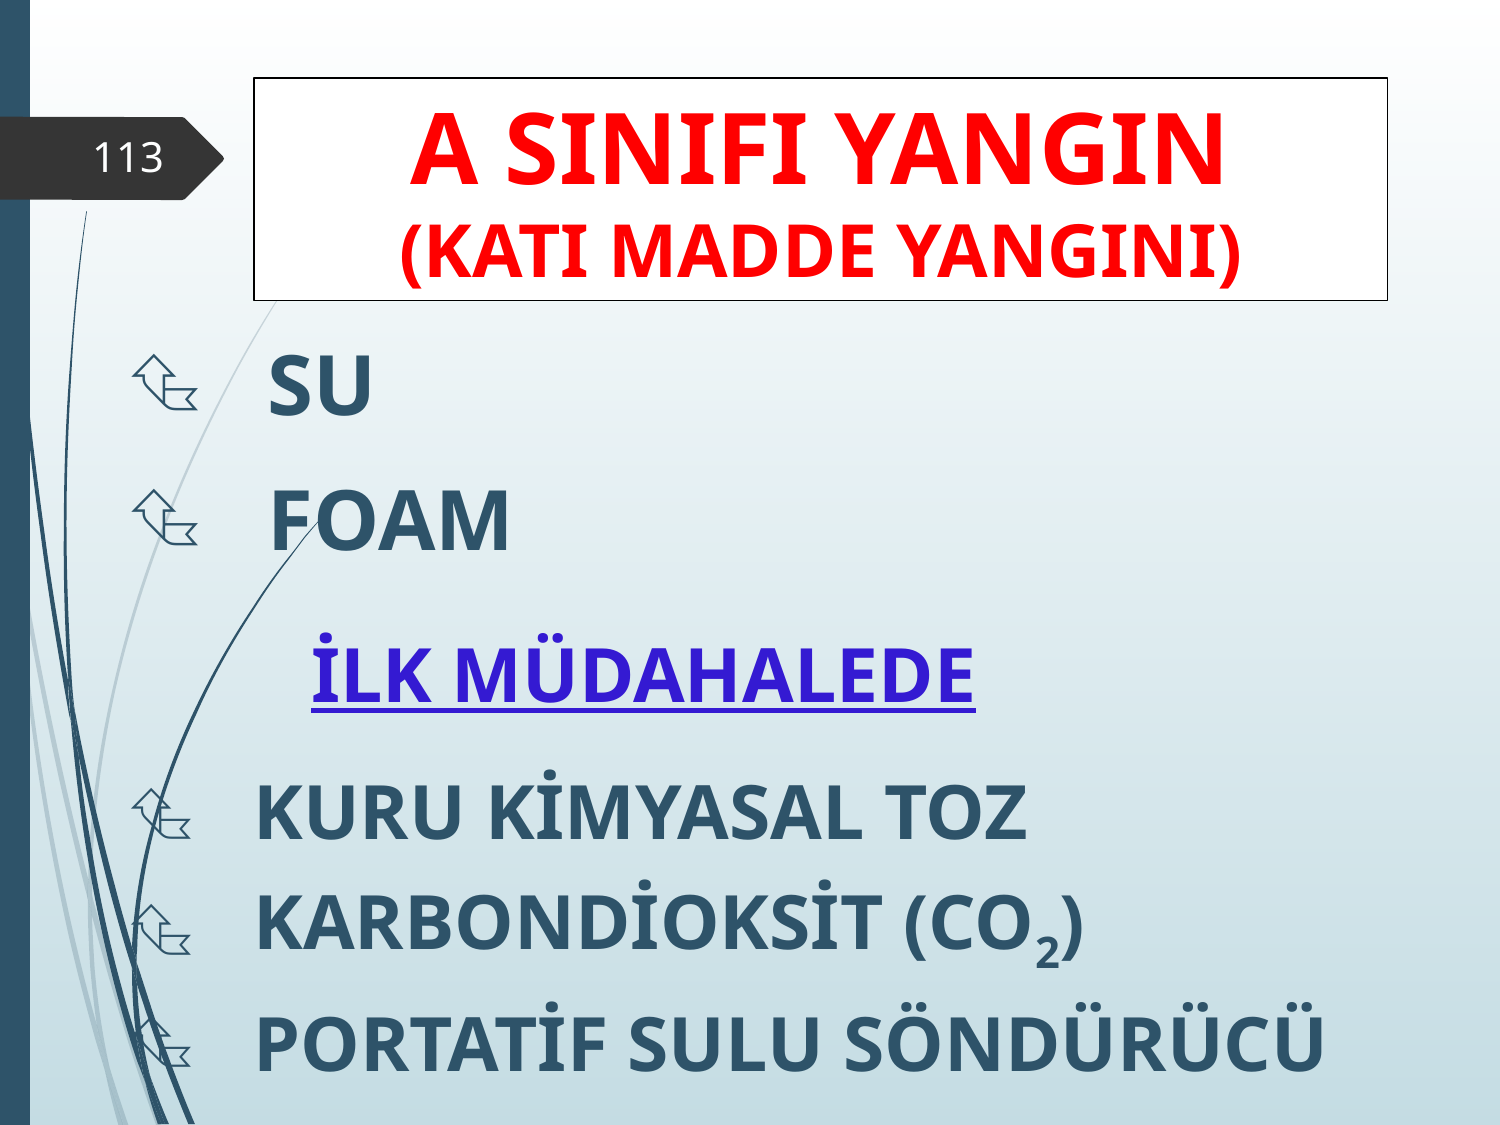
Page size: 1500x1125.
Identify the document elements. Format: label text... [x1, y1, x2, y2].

text_box İLK MÜDAHALEDE [49, 619, 1238, 725]
text_box KURU KİMYASAL TOZ KARBONDİOKSİT (CO2) ⮴ PORTATİF SULU SÖNDÜRÜCÜ [112, 707, 1388, 1095]
text_box ⮴ FOAM [112, 459, 613, 575]
title A SINIFI YANGIN (KATI MADDE YANGINI) [253, 77, 1388, 301]
text_box ⮴ SU [112, 324, 1300, 440]
slide_number ‹#› [64, 129, 180, 190]
